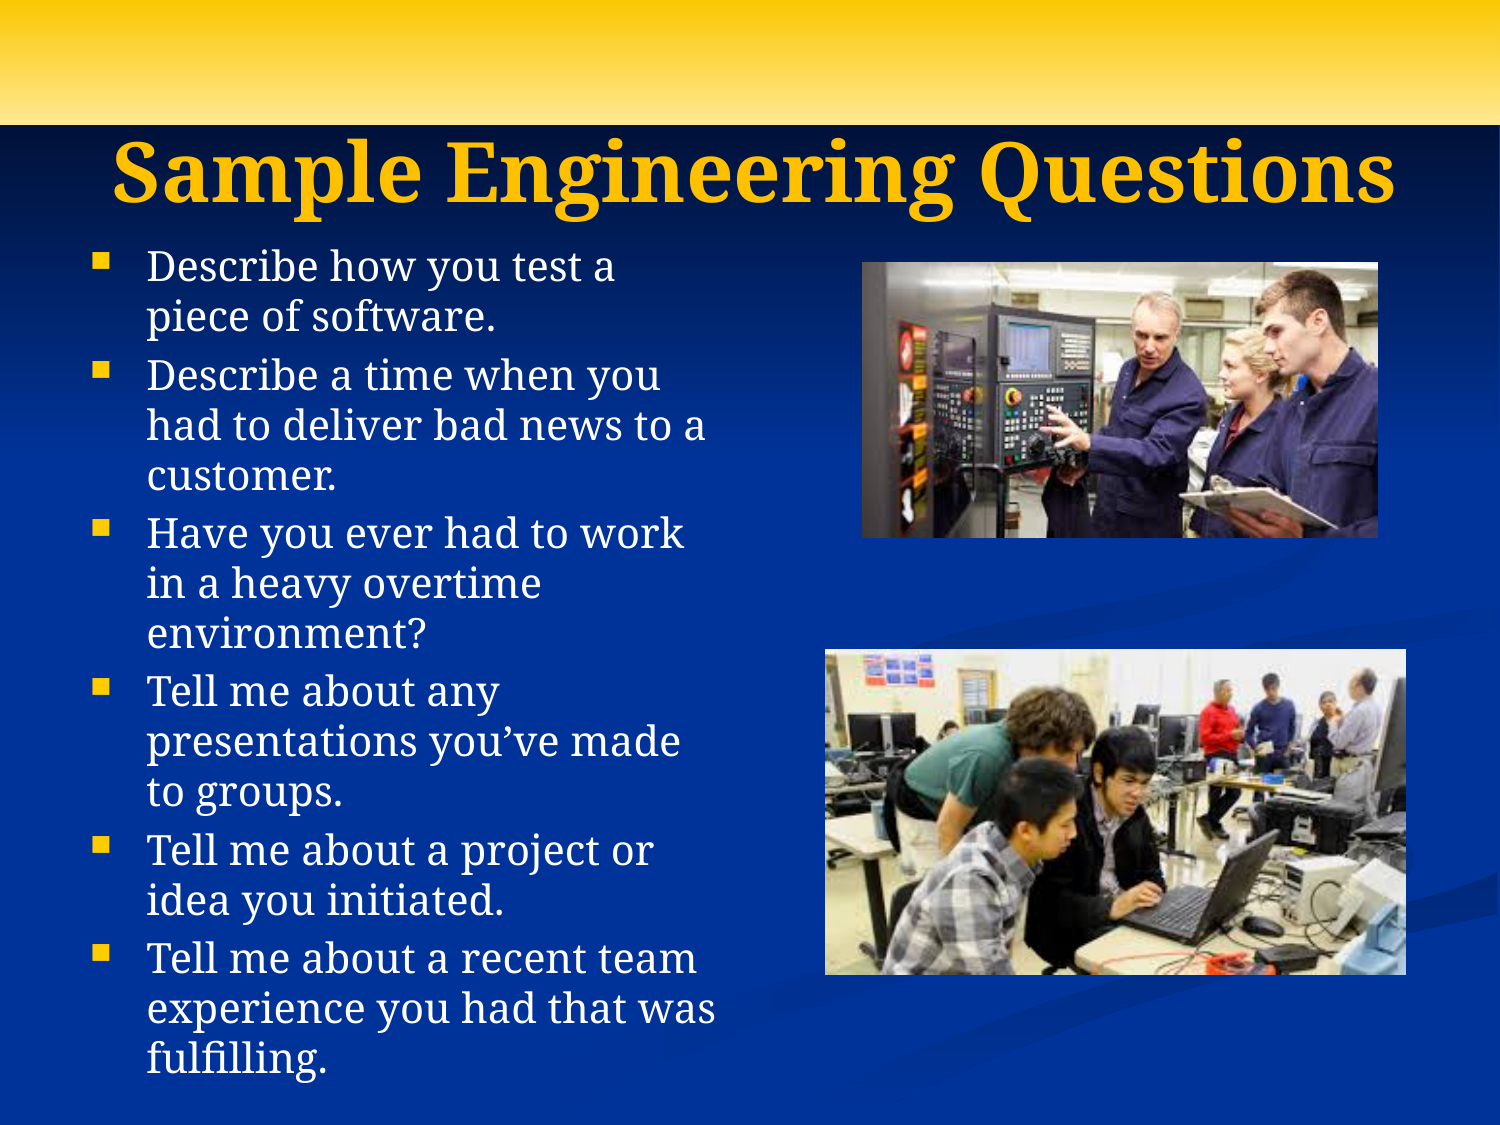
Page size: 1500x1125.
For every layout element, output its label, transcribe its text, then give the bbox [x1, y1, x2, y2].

title Sample Engineering Questions [79, 74, 1431, 263]
list Describe how you test a piece of software. Describe a time when you had to deliver bad news to a customer. Have you ever had to work in a heavy overtime environment? Tell me about any presentations you’ve made to groups. Tell me about a project or idea you initiated. Tell me about a recent team experience you had that was fulfilling. [74, 232, 738, 976]
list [862, 262, 1378, 538]
picture [824, 649, 1406, 976]
